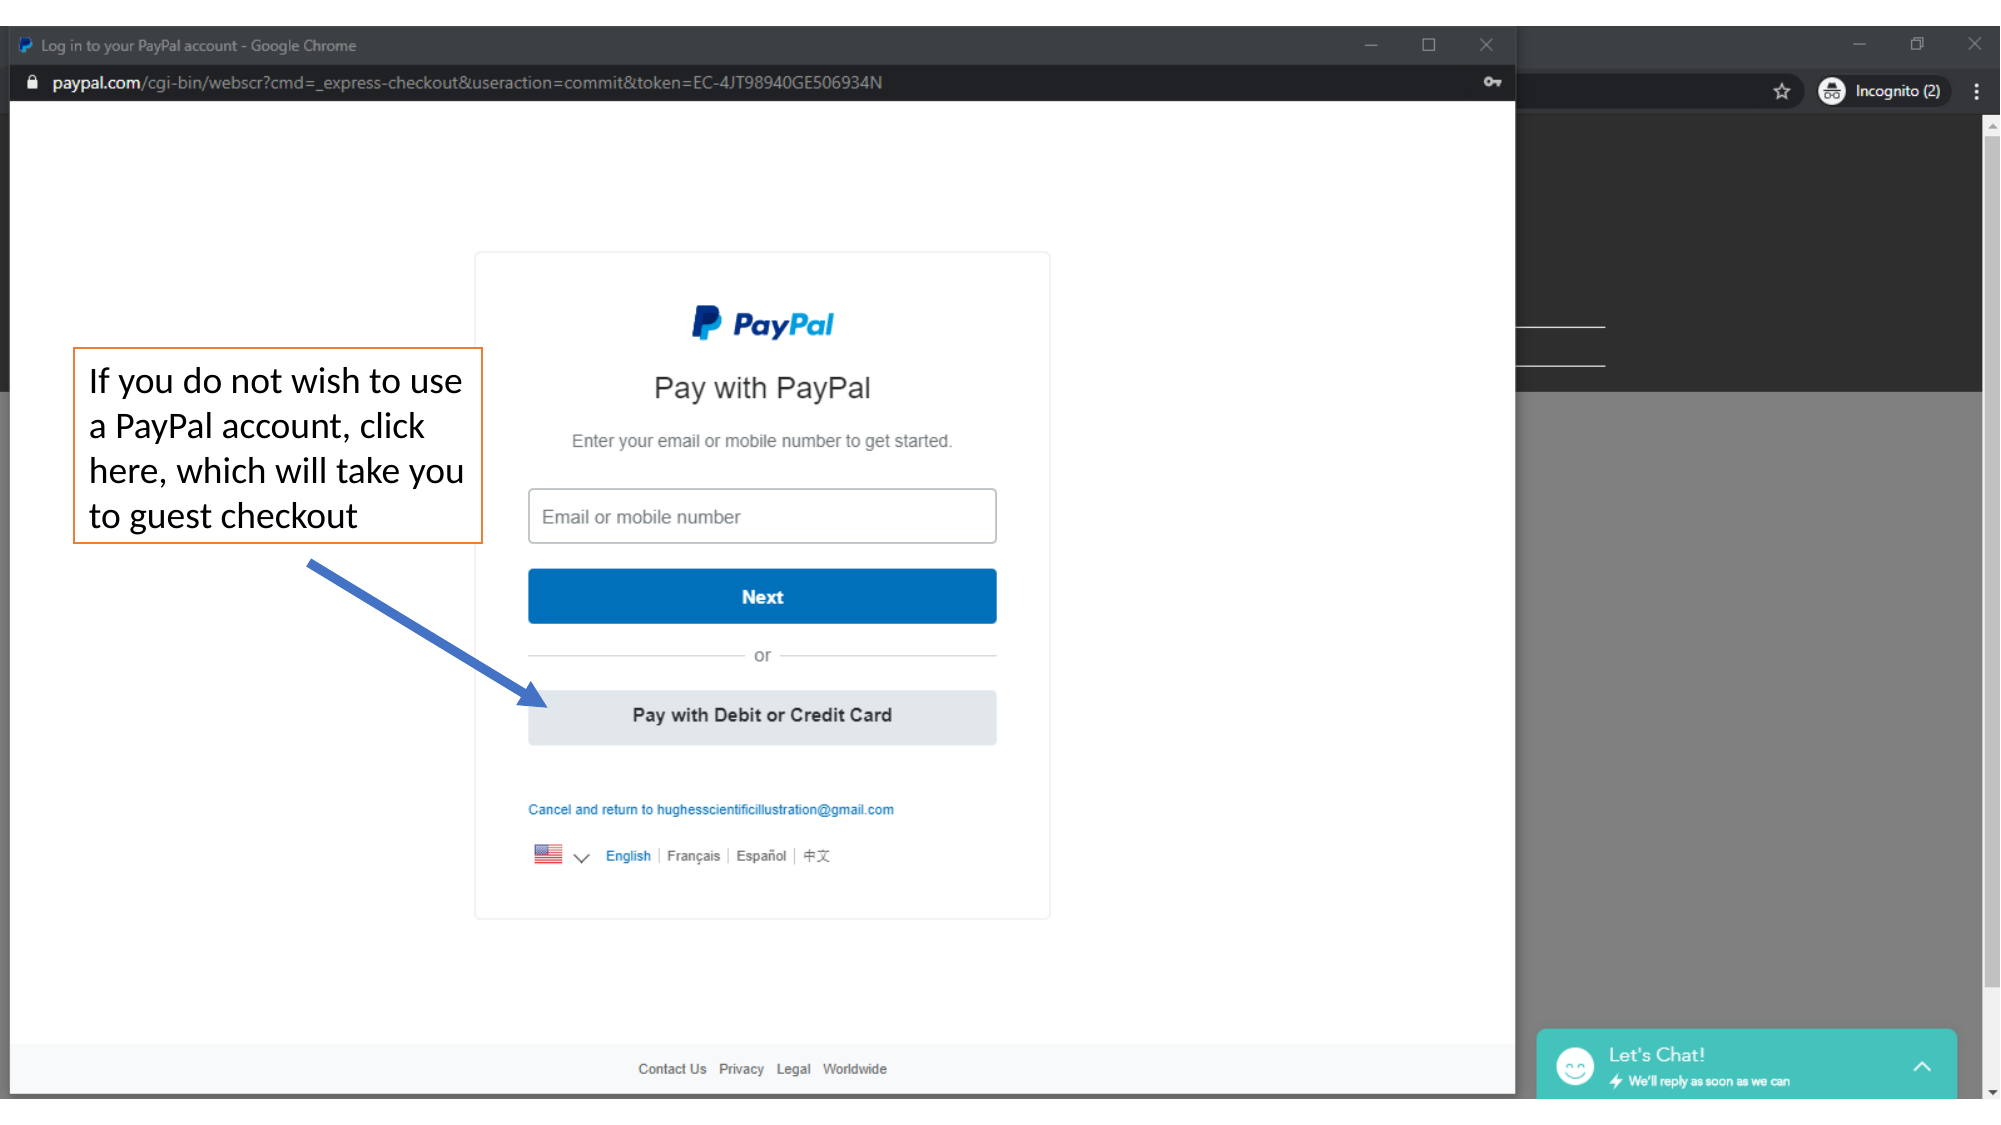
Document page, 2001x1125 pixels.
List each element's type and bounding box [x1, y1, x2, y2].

picture [0, 26, 2000, 1099]
text_box [308, 562, 548, 708]
